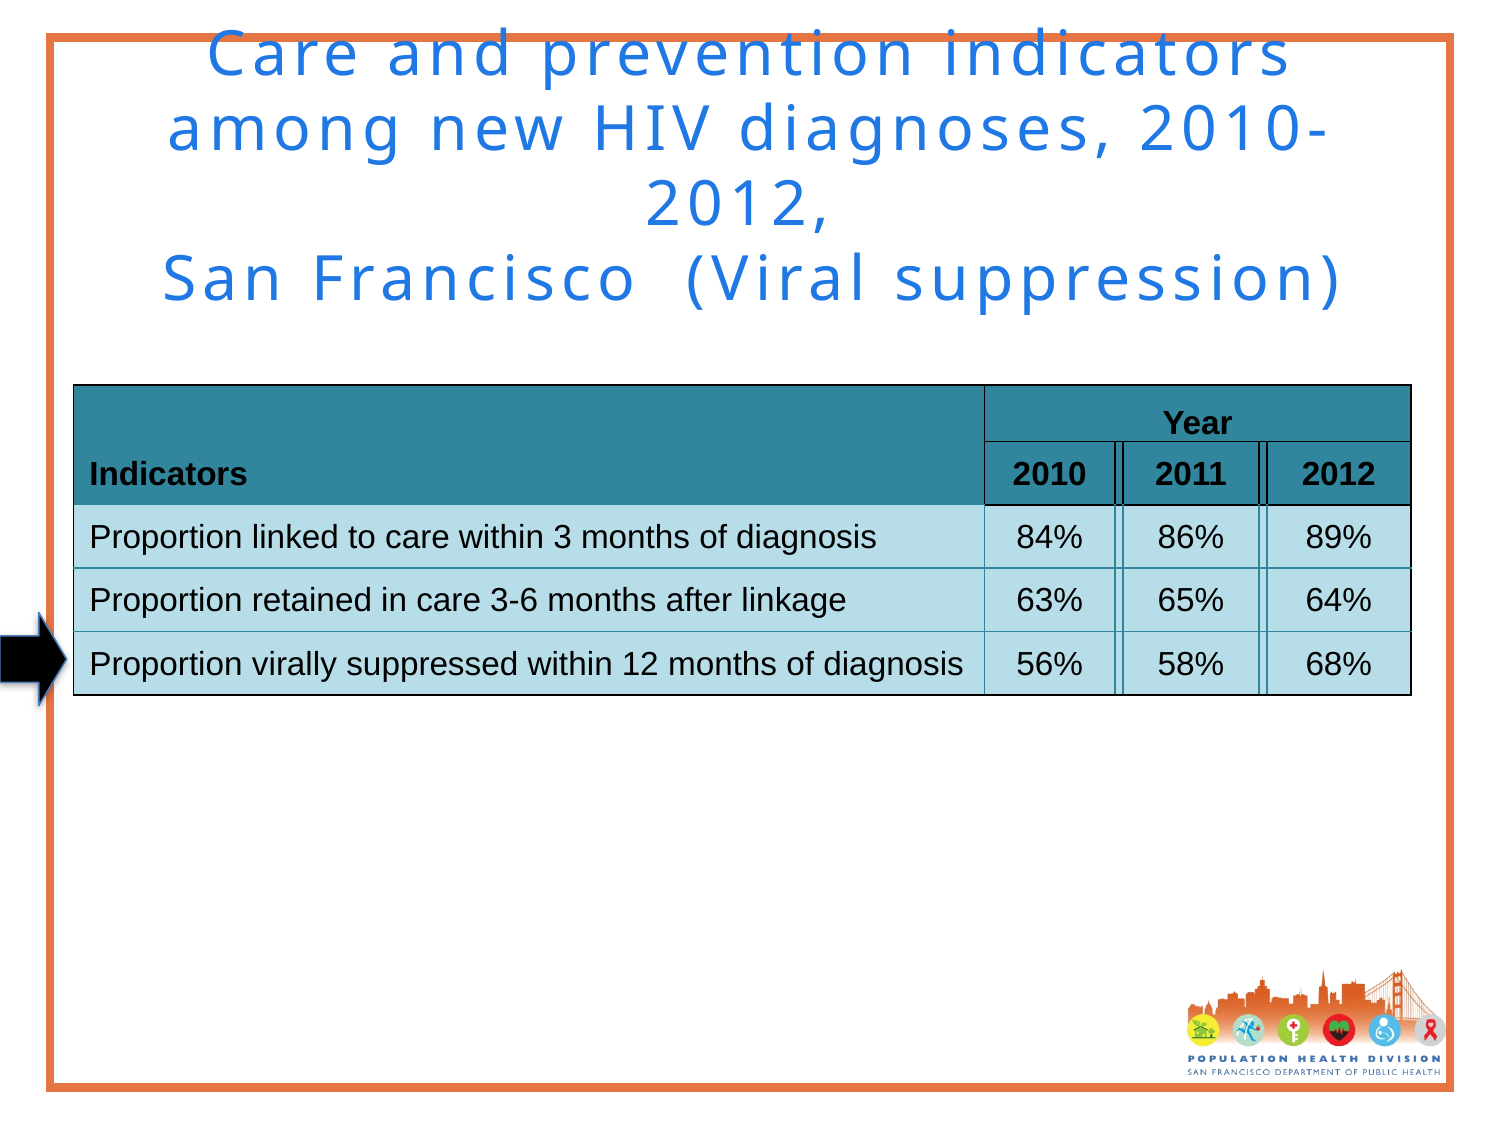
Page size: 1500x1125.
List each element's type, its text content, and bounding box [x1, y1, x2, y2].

table_cell [1260, 632, 1266, 694]
title Care and prevention indicators among new HIV diagnoses, 2010-2012, San Francisco (Viral suppression) [66, 62, 1438, 264]
table_cell [1260, 442, 1266, 504]
table_cell 58% [1124, 632, 1258, 694]
table_cell [1116, 632, 1122, 694]
table_header Year [985, 386, 1410, 441]
table_cell 2011 [1124, 442, 1258, 504]
table_cell 64% [1268, 569, 1410, 631]
table_cell 56% [985, 632, 1114, 694]
table_cell 2010 [985, 442, 1114, 504]
table_cell [1116, 569, 1122, 631]
table_cell 68% [1268, 632, 1410, 694]
table_cell Proportion linked to care within 3 months of diagnosis [74, 505, 984, 567]
table_cell 84% [985, 506, 1114, 567]
table_cell 2012 [1268, 442, 1410, 504]
picture [1187, 969, 1446, 1075]
table_cell 89% [1268, 506, 1410, 567]
table_cell Proportion virally suppressed within 12 months of diagnosis [74, 632, 984, 694]
table_header [74, 386, 984, 441]
table_cell [1260, 506, 1266, 567]
table_cell 63% [985, 569, 1114, 631]
table_cell [1116, 442, 1122, 504]
table_cell [1116, 506, 1122, 567]
table_cell Proportion retained in care 3-6 months after linkage [74, 569, 984, 631]
table_cell [1260, 569, 1266, 631]
table_cell Indicators [74, 441, 984, 505]
text_box [0, 611, 68, 707]
table_cell 86% [1124, 506, 1258, 567]
table_cell 65% [1124, 569, 1258, 631]
